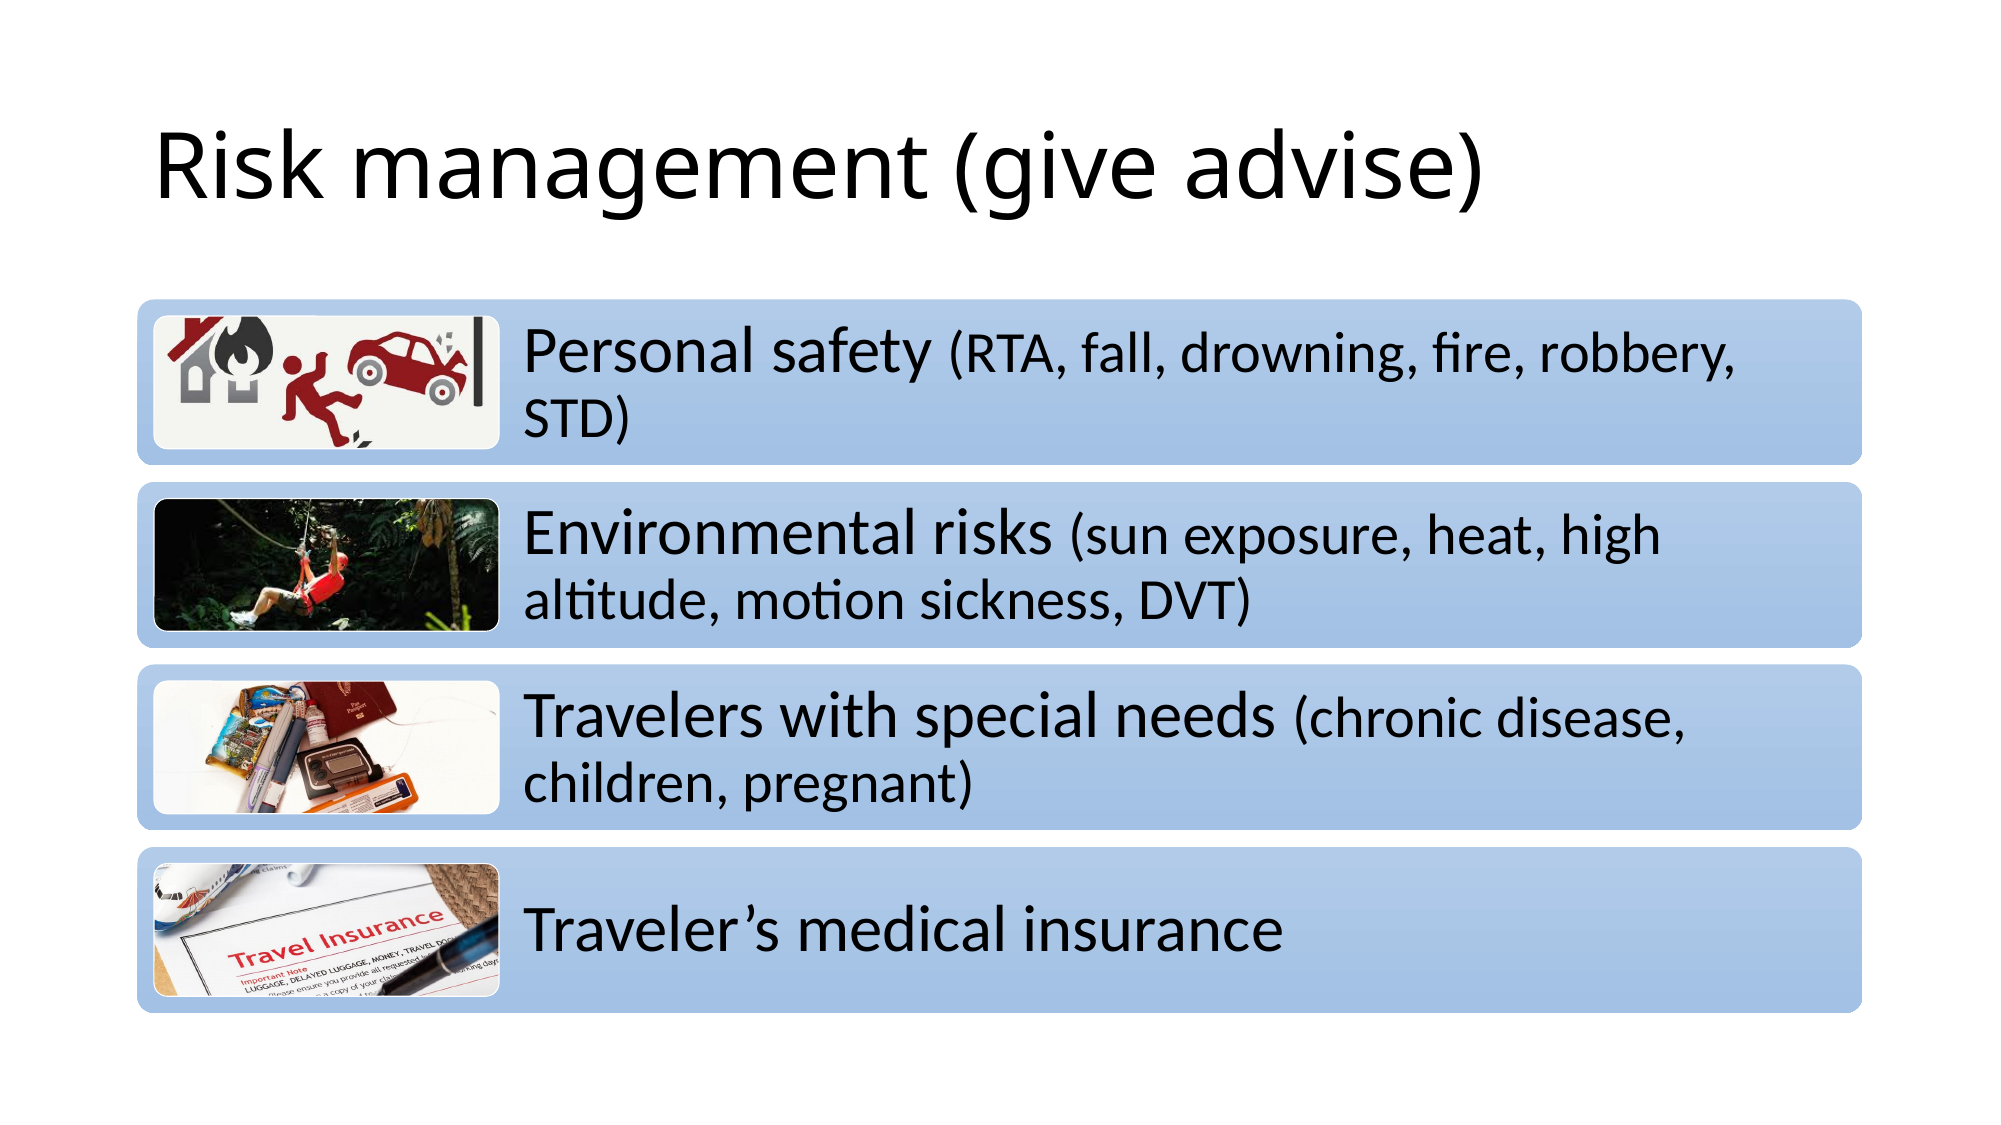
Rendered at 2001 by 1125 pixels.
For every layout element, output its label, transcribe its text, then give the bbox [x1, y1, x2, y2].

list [137, 299, 1863, 1014]
title Risk management (give advise) [137, 59, 1863, 278]
